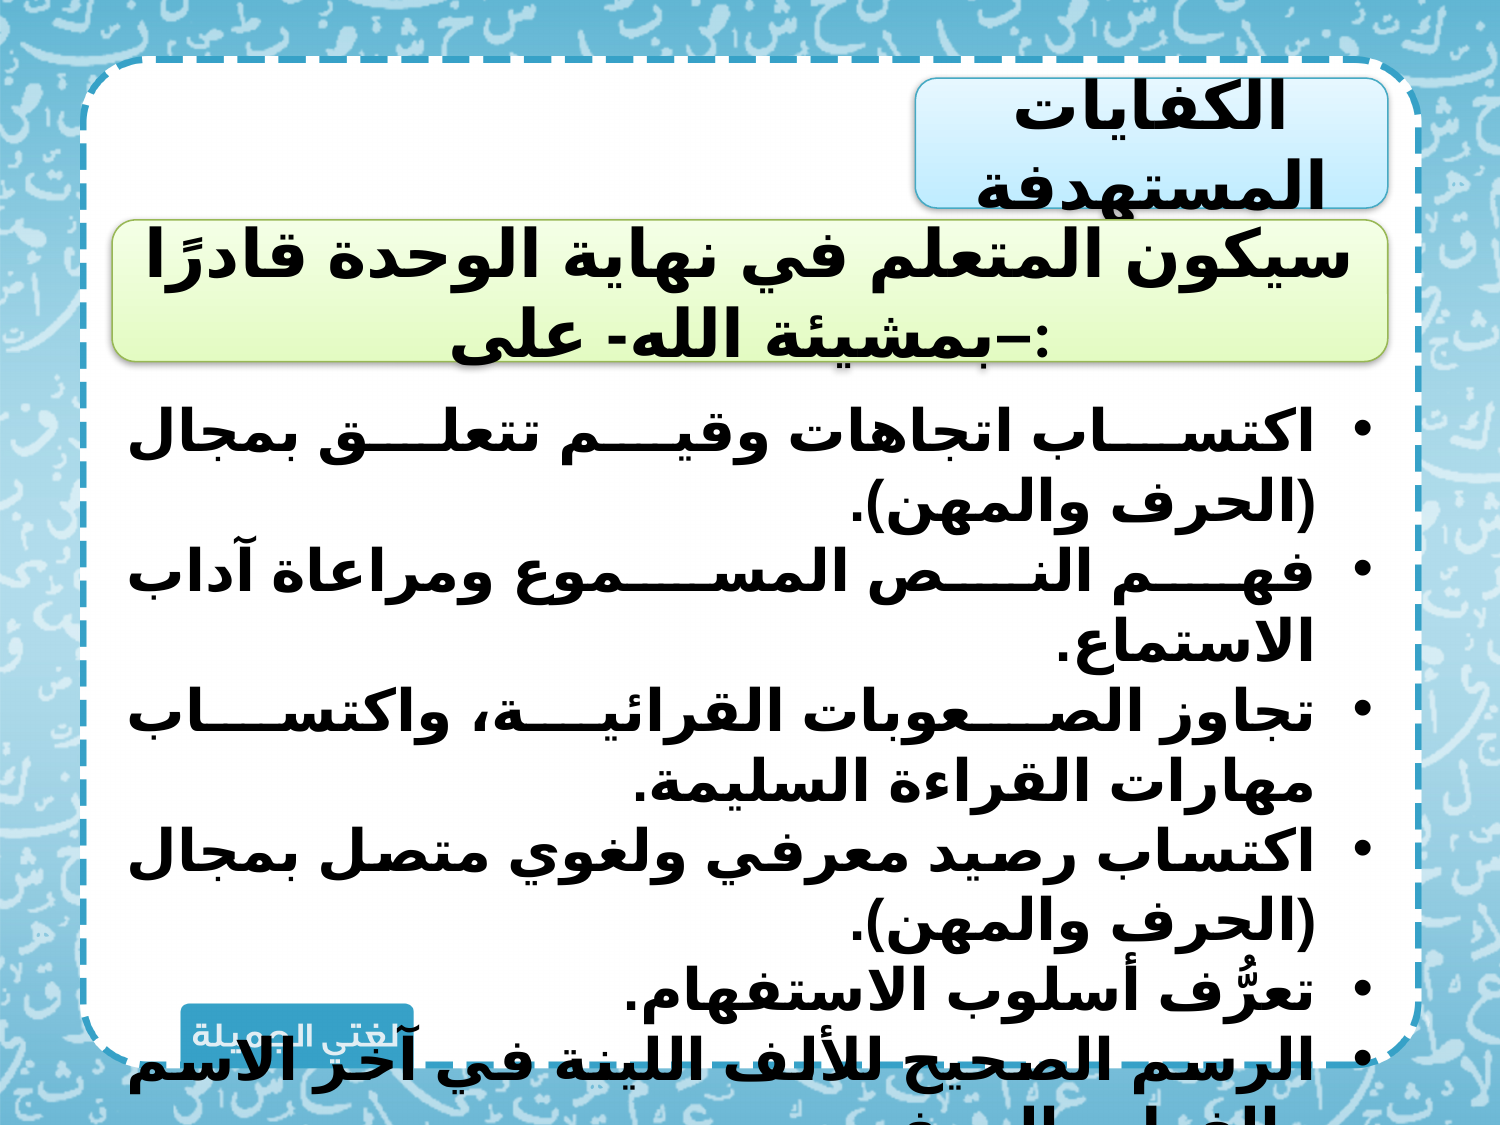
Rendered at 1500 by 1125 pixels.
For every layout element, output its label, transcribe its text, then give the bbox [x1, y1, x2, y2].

text_box سيكون المتعلم في نهاية الوحدة قادرًا –بمشيئة الله- على: [111, 219, 1389, 363]
text_box اكتساب اتجاهات وقيم تتعلق بمجال (الحرف والمهن). فهم النص المسموع ومراعاة آداب الاستماع. تجاوز الصعوبات القرائية، واكتساب مهارات القراءة السليمة. اكتساب رصيد معرفي ولغوي متصل بمجال (الحرف والمهن). تعرُّف أسلوب الاستفهام. الرسم الصحيح للألف اللينة في آخر الاسم والفعل والحرف. تعرُّف الاسم المجرور وتمييزه واستعماله. تعرُّف أنواع المعارف وتمييزها. كتابة الحروف (ر. ج. ع) بخط النسخ كتابة سليمة. [112, 385, 1388, 1125]
text_box الكفايات المستهدفة [914, 77, 1389, 209]
picture [0, 0, 1500, 1125]
